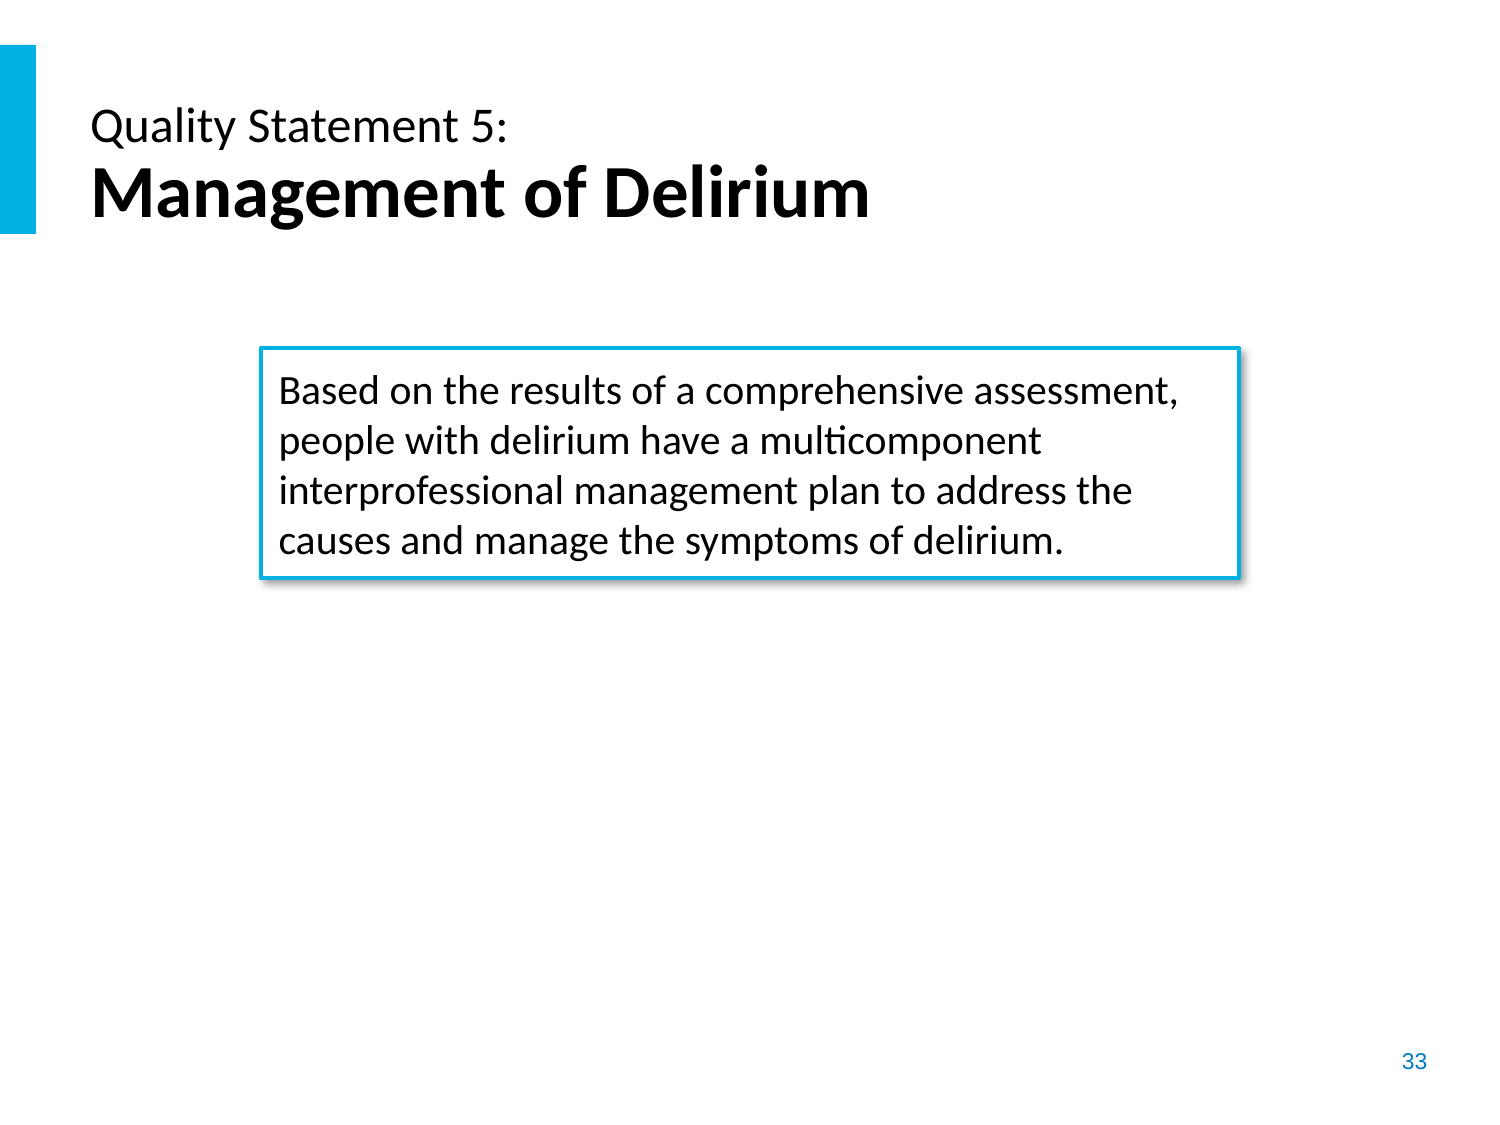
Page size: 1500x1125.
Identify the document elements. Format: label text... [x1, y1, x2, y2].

title Quality Statement 5: Management of Delirium [75, 91, 1428, 283]
text_box Based on the results of a comprehensive assessment, people with delirium have a multicomponent interprofessional management plan to address the causes and manage the symptoms of delirium. [260, 348, 1239, 579]
